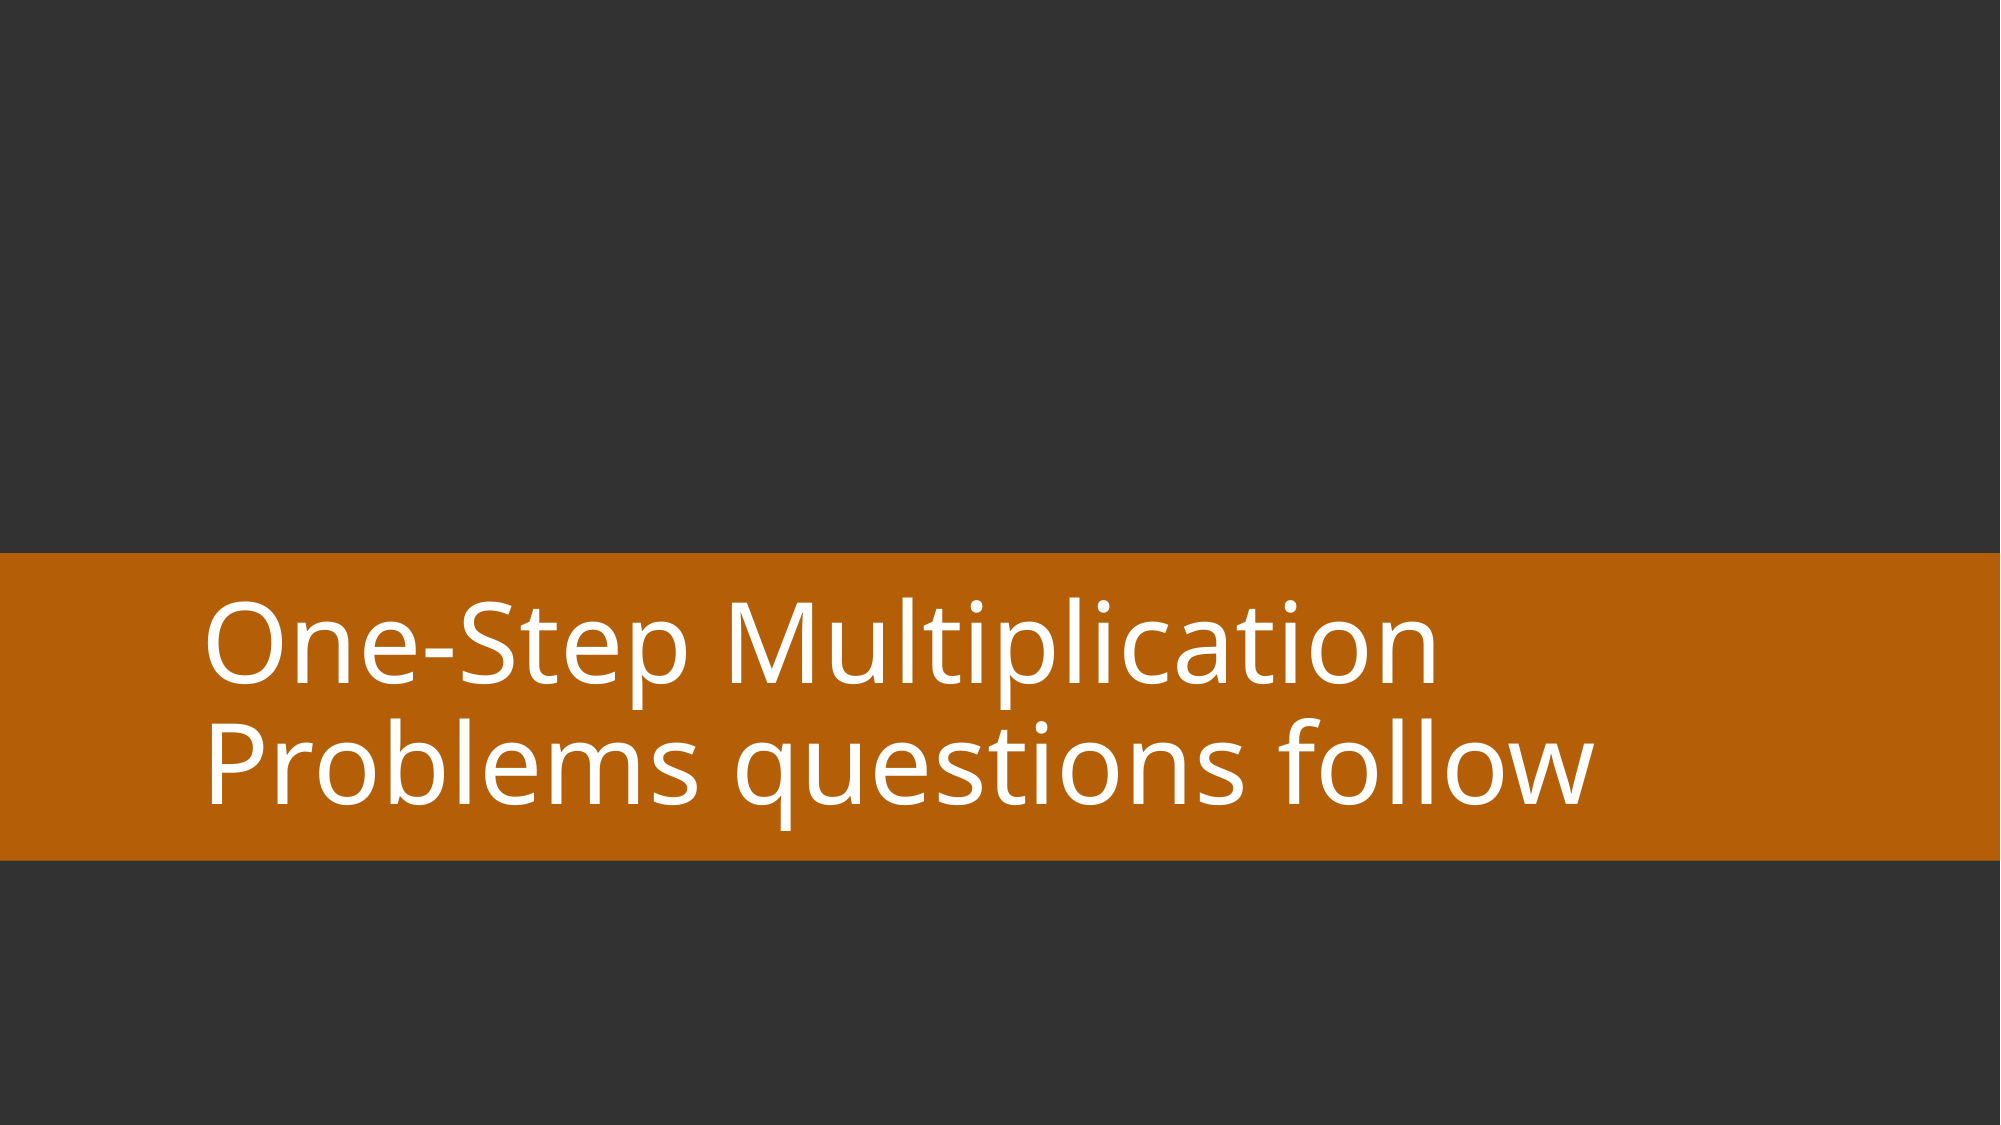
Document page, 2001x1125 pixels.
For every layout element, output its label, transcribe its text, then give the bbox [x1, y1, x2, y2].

title One-Step Multiplication Problems questions follow [185, 577, 1963, 838]
